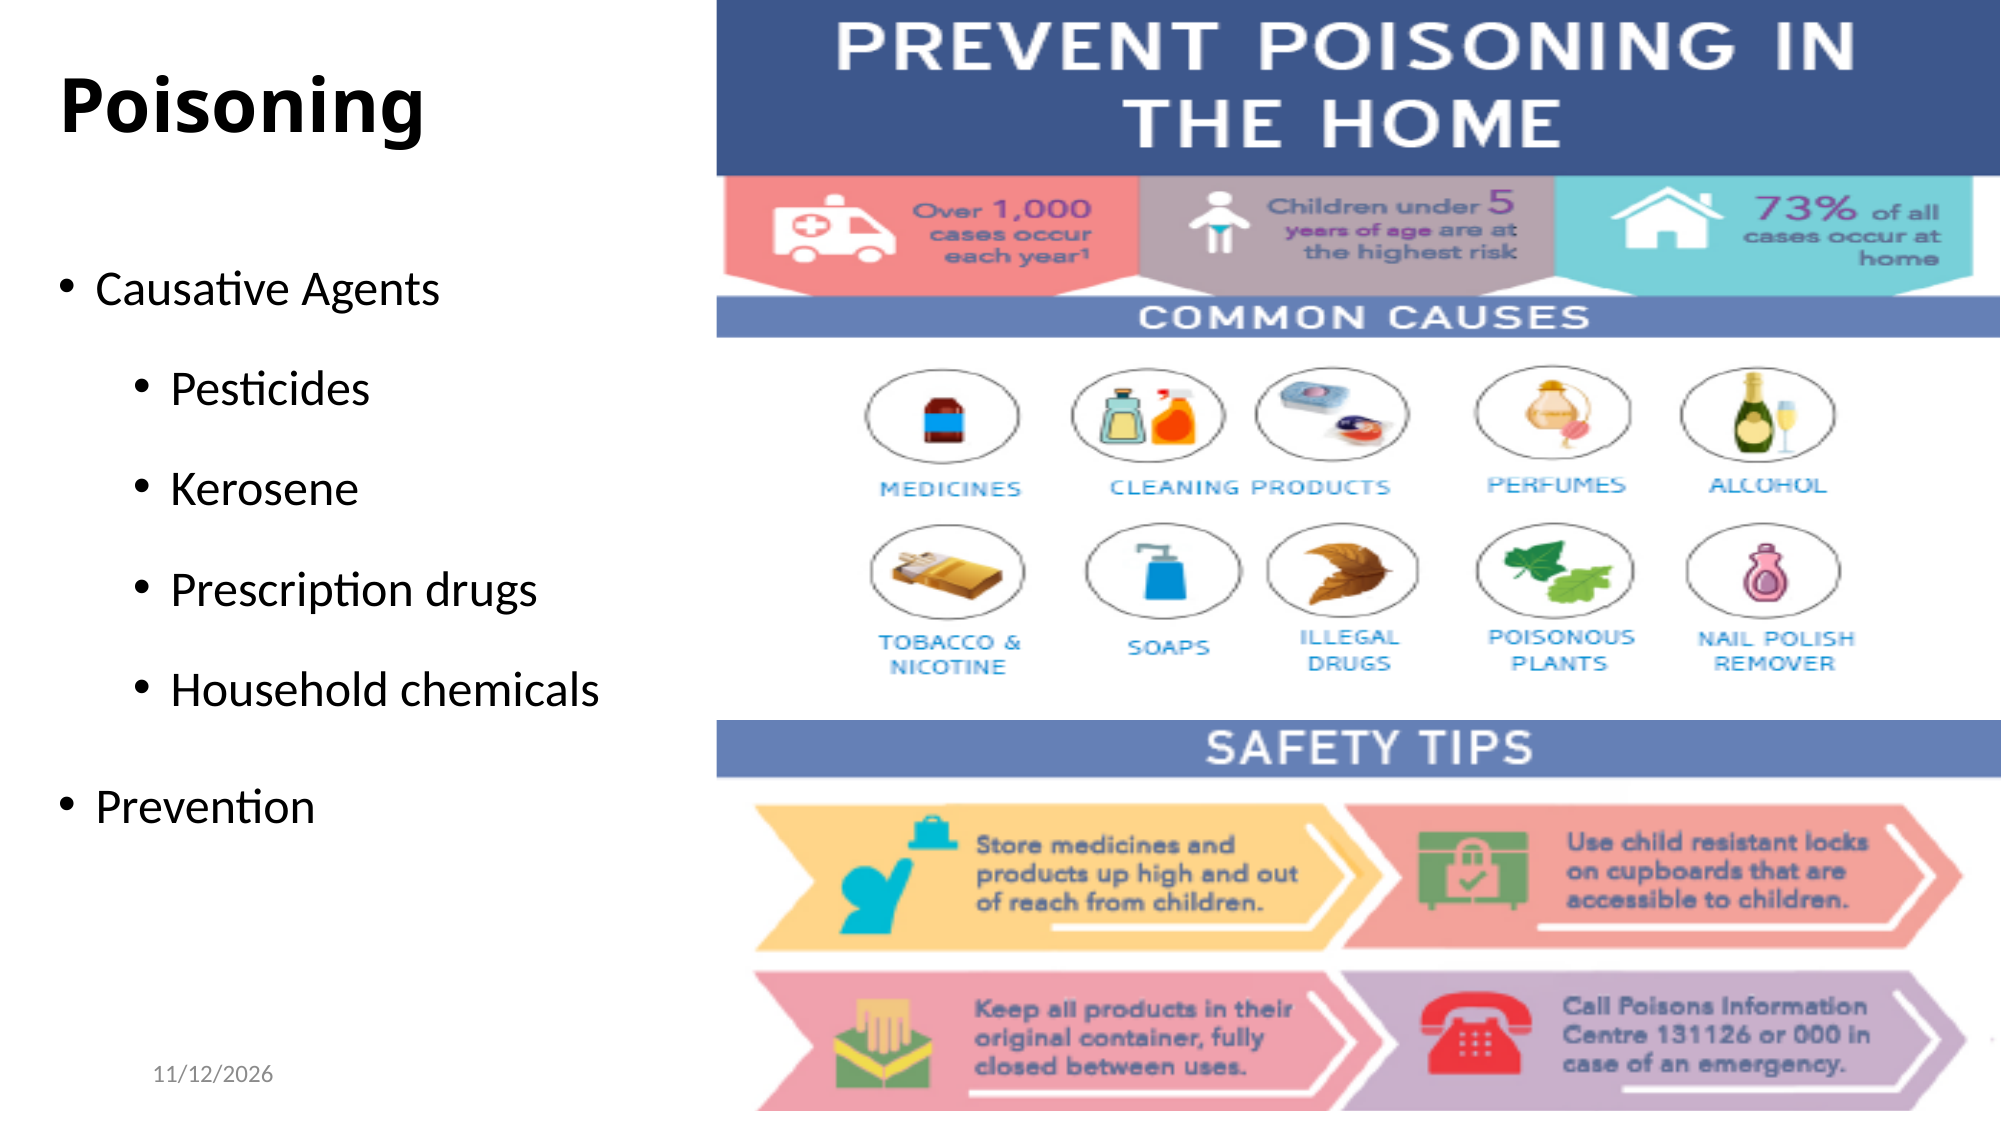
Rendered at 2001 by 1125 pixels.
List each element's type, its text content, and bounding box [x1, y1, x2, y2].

title Poisoning [43, 0, 716, 217]
list Causative Agents Pesticides Kerosene Prescription drugs Household chemicals Prevention [43, 217, 1863, 1014]
picture [716, 720, 2001, 1111]
picture [716, 0, 2000, 692]
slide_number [137, 1042, 588, 1103]
